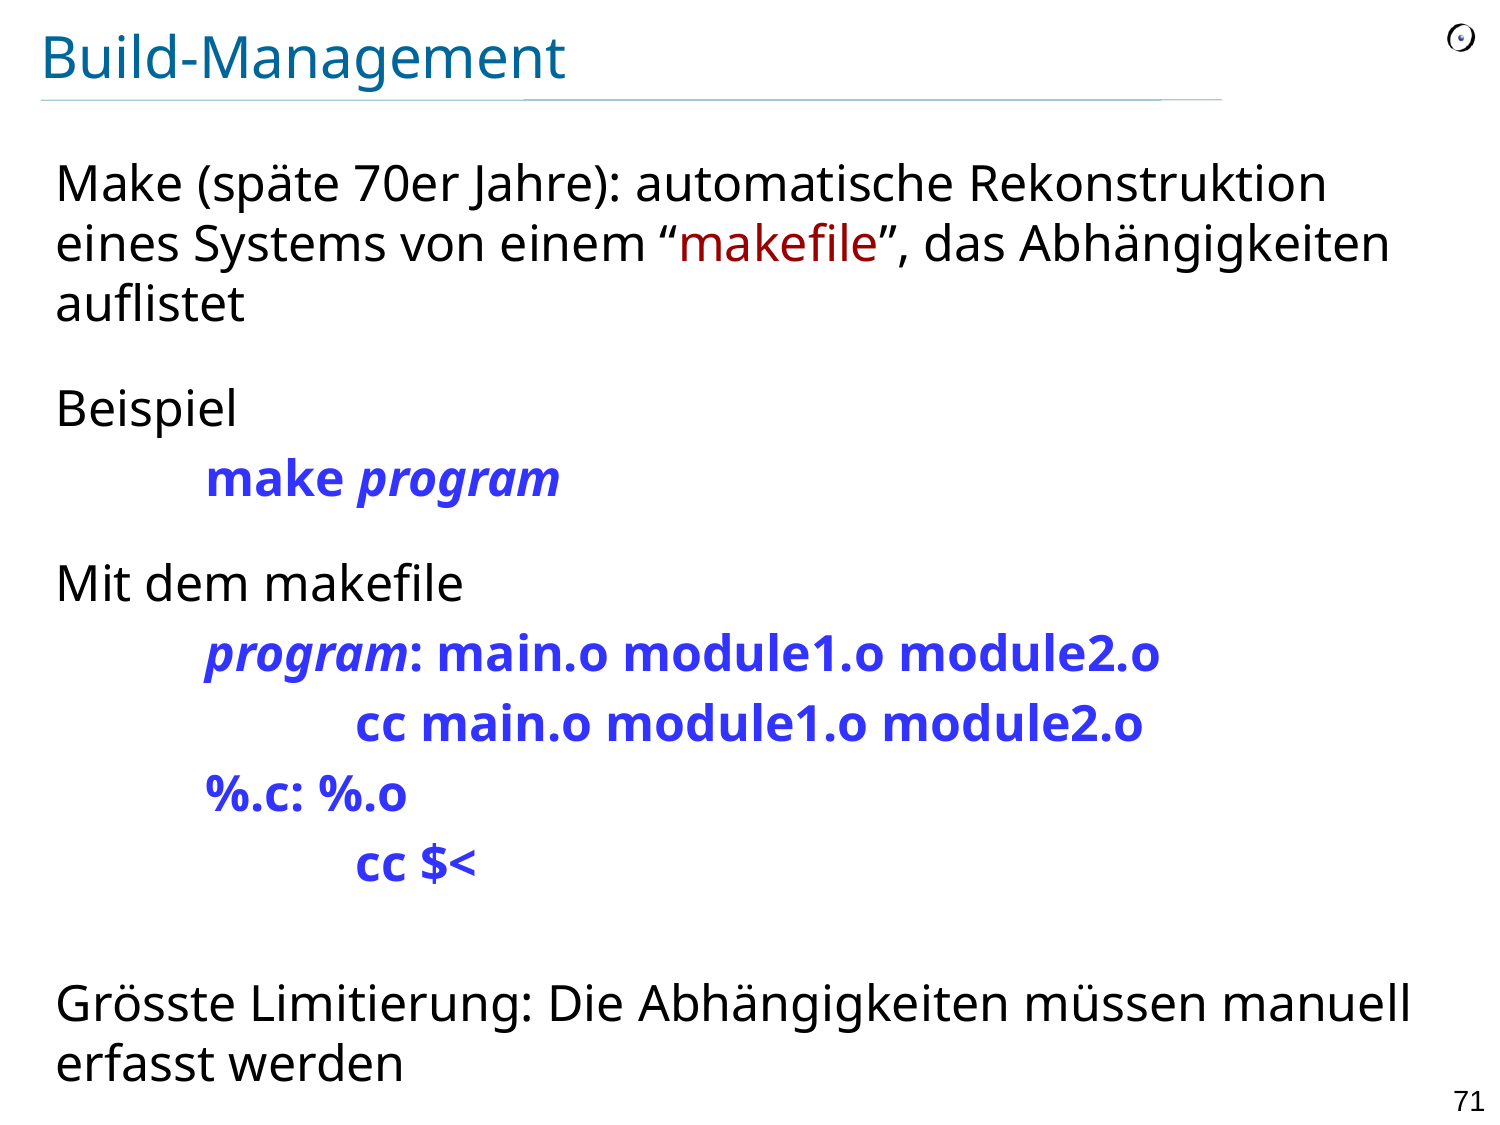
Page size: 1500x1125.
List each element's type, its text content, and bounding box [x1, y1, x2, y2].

title Build-Management [40, 18, 1344, 91]
list Make (späte 70er Jahre): automatische Rekonstruktion eines Systems von einem “makefile”, das Abhängigkeiten auflistet Beispiel make program Mit dem makefile program: main.o module1.o module2.o cc main.o module1.o module2.o %.c: %.o cc $< Grösste Limitierung: Die Abhängigkeiten müssen manuell erfasst werden [40, 143, 1451, 1071]
picture [1446, 20, 1476, 53]
